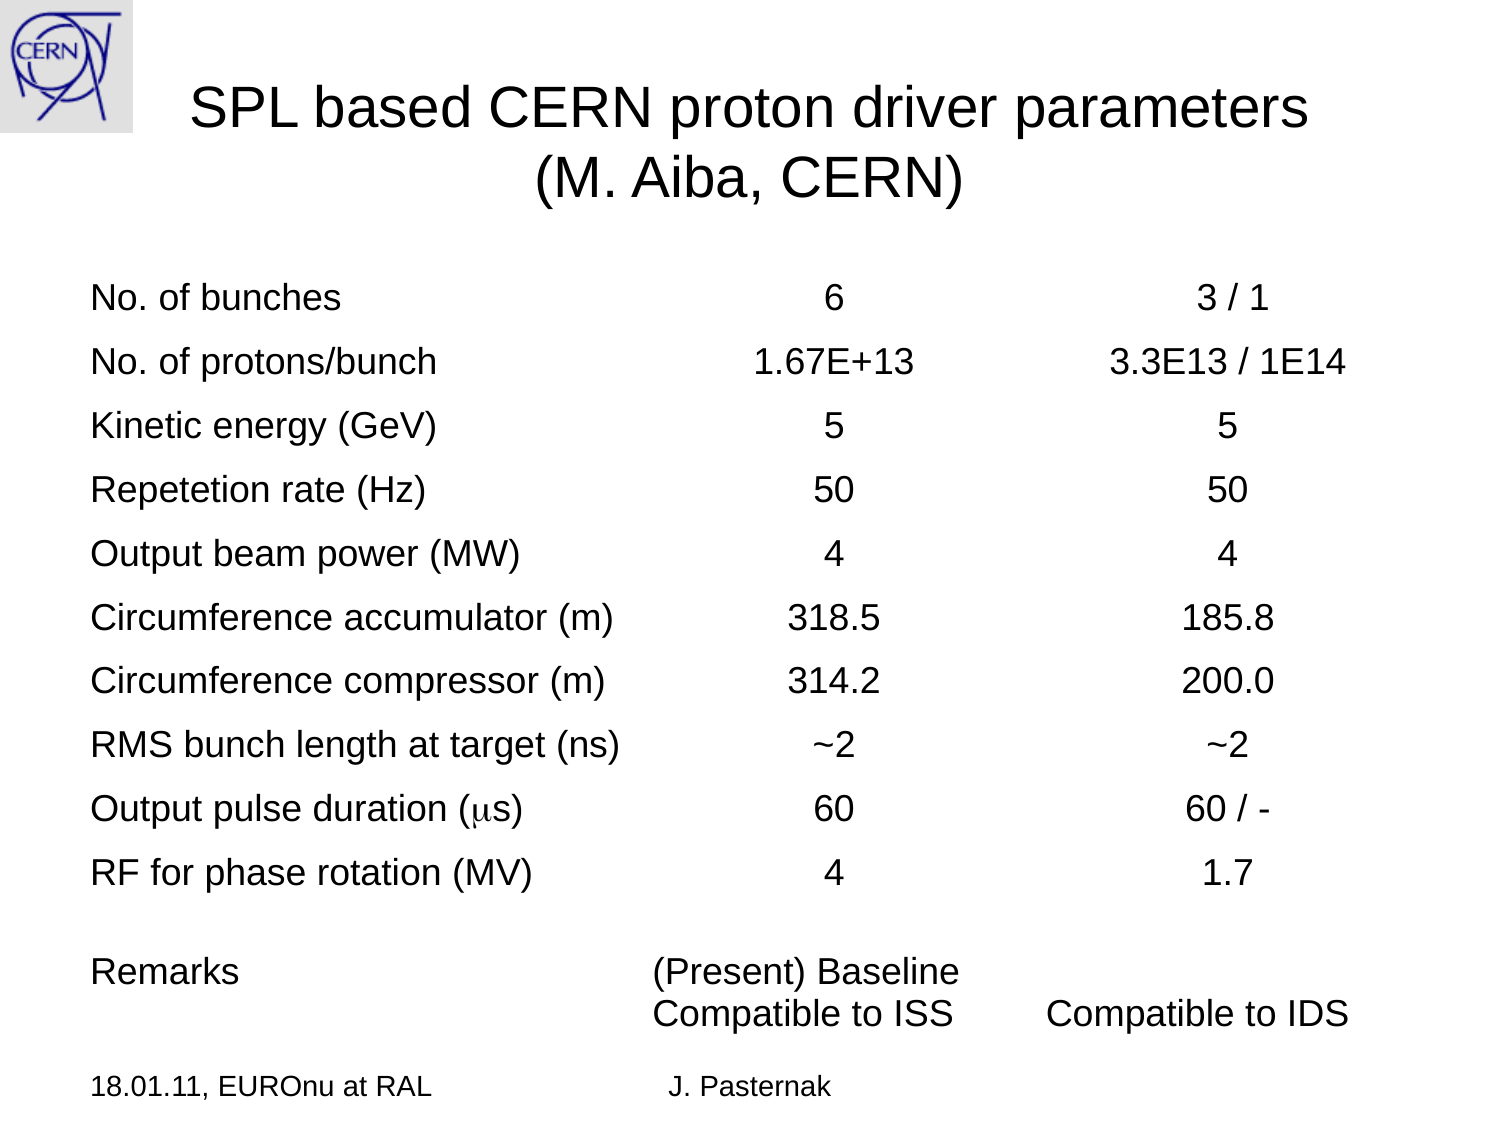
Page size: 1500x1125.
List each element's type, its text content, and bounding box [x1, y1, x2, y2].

table_cell Repetetion rate (Hz) [75, 454, 637, 518]
title SPL based CERN proton driver parameters (M. Aiba, CERN) [74, 44, 1426, 233]
table_header 3 / 1 [1031, 262, 1425, 326]
table_cell Output beam power (MW) [75, 518, 637, 582]
table_cell ~2 [1031, 709, 1425, 773]
table_cell 3.3E13 / 1E14 [1031, 326, 1425, 390]
table_cell (Present) Baseline Compatible to ISS [637, 901, 1031, 1042]
table_cell 4 [637, 837, 1031, 901]
table_cell 50 [637, 454, 1031, 518]
table_cell Circumference accumulator (m) [75, 582, 637, 646]
table_cell Output pulse duration (ms) [75, 773, 637, 837]
table_cell No. of protons/bunch [75, 326, 637, 390]
table_cell 4 [637, 518, 1031, 582]
table_cell 318.5 [637, 582, 1031, 646]
table_cell Circumference compressor (m) [75, 646, 637, 709]
table_cell 1.7 [1031, 837, 1425, 901]
table_cell 5 [1031, 390, 1425, 454]
table_cell RMS bunch length at target (ns) [75, 709, 637, 773]
table_header 6 [637, 262, 1031, 326]
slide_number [74, 1024, 467, 1103]
table_cell 60 [637, 773, 1031, 837]
table_cell RF for phase rotation (MV) [75, 837, 637, 901]
footer J. Pasternak [512, 1042, 988, 1103]
table_header No. of bunches [75, 262, 637, 326]
table_cell Remarks [75, 901, 637, 1042]
table_cell 1.67E+13 [637, 326, 1031, 390]
table_cell 60 / - [1031, 773, 1425, 837]
table_cell Kinetic energy (GeV) [75, 390, 637, 454]
table_cell Compatible to IDS [1031, 901, 1425, 1042]
table_cell ~2 [637, 709, 1031, 773]
picture [0, 0, 134, 134]
table_cell 314.2 [637, 646, 1031, 709]
table_cell 50 [1031, 454, 1425, 518]
table_cell 5 [637, 390, 1031, 454]
table_cell 185.8 [1031, 582, 1425, 646]
table_cell 4 [1031, 518, 1425, 582]
table_cell 200.0 [1031, 646, 1425, 709]
